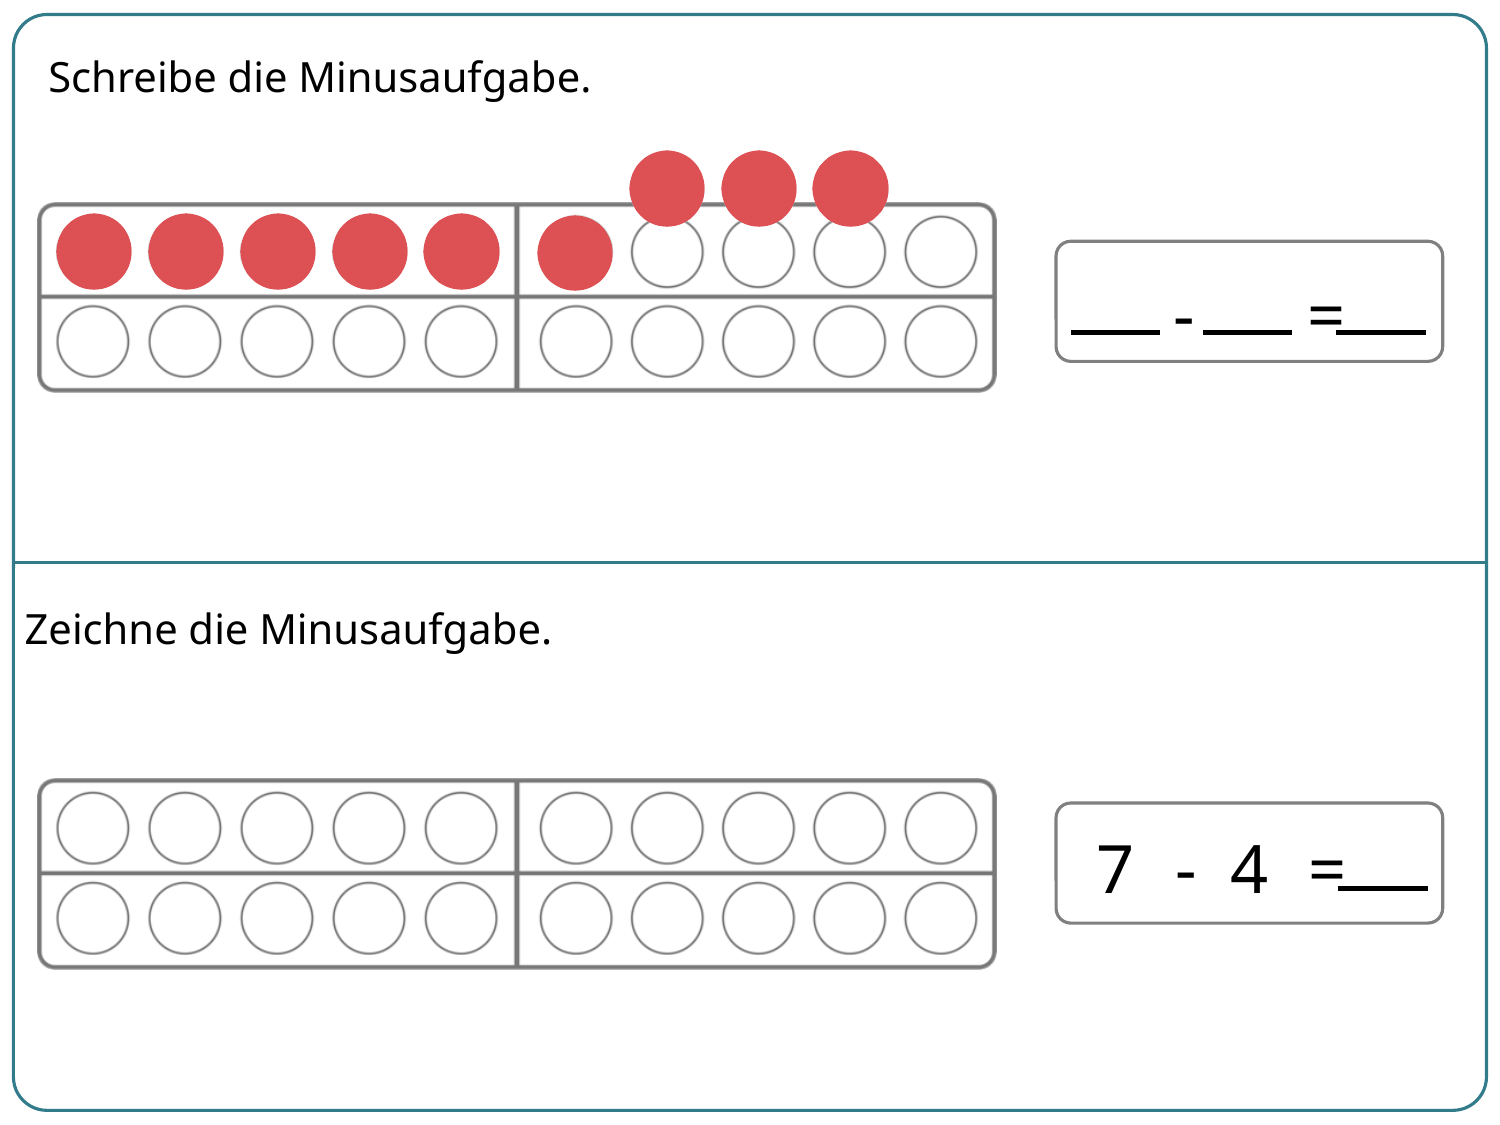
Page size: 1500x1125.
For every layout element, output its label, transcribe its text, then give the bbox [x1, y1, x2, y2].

text_box Zeichne die Minusaufgabe. [9, 595, 568, 661]
text_box [12, 13, 1488, 1112]
picture [37, 150, 997, 393]
text_box [1054, 240, 1444, 363]
text_box Schreibe die Minusaufgabe. [33, 43, 1231, 108]
picture [37, 778, 997, 970]
text_box [1054, 801, 1444, 925]
